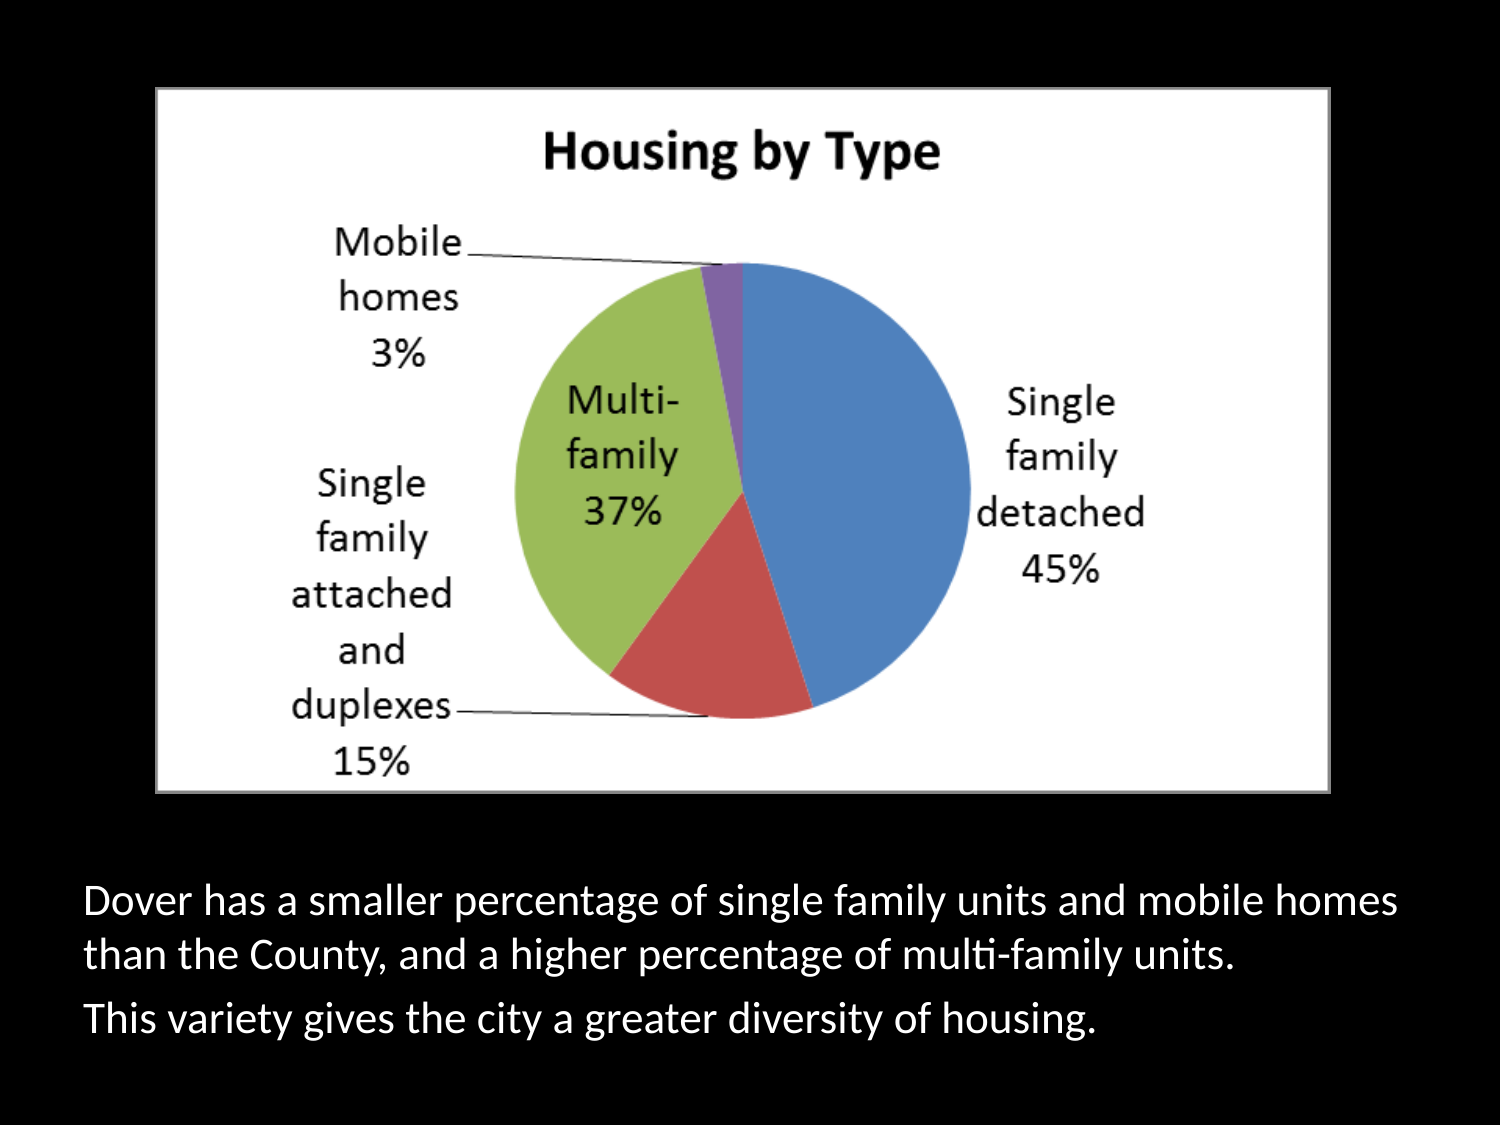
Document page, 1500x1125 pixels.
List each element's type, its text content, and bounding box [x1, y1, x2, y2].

list Dover has a smaller percentage of single family units and mobile homes than the County, and a higher percentage of multi-family units. This variety gives the city a greater diversity of housing. [68, 862, 1419, 1074]
picture [155, 87, 1331, 794]
